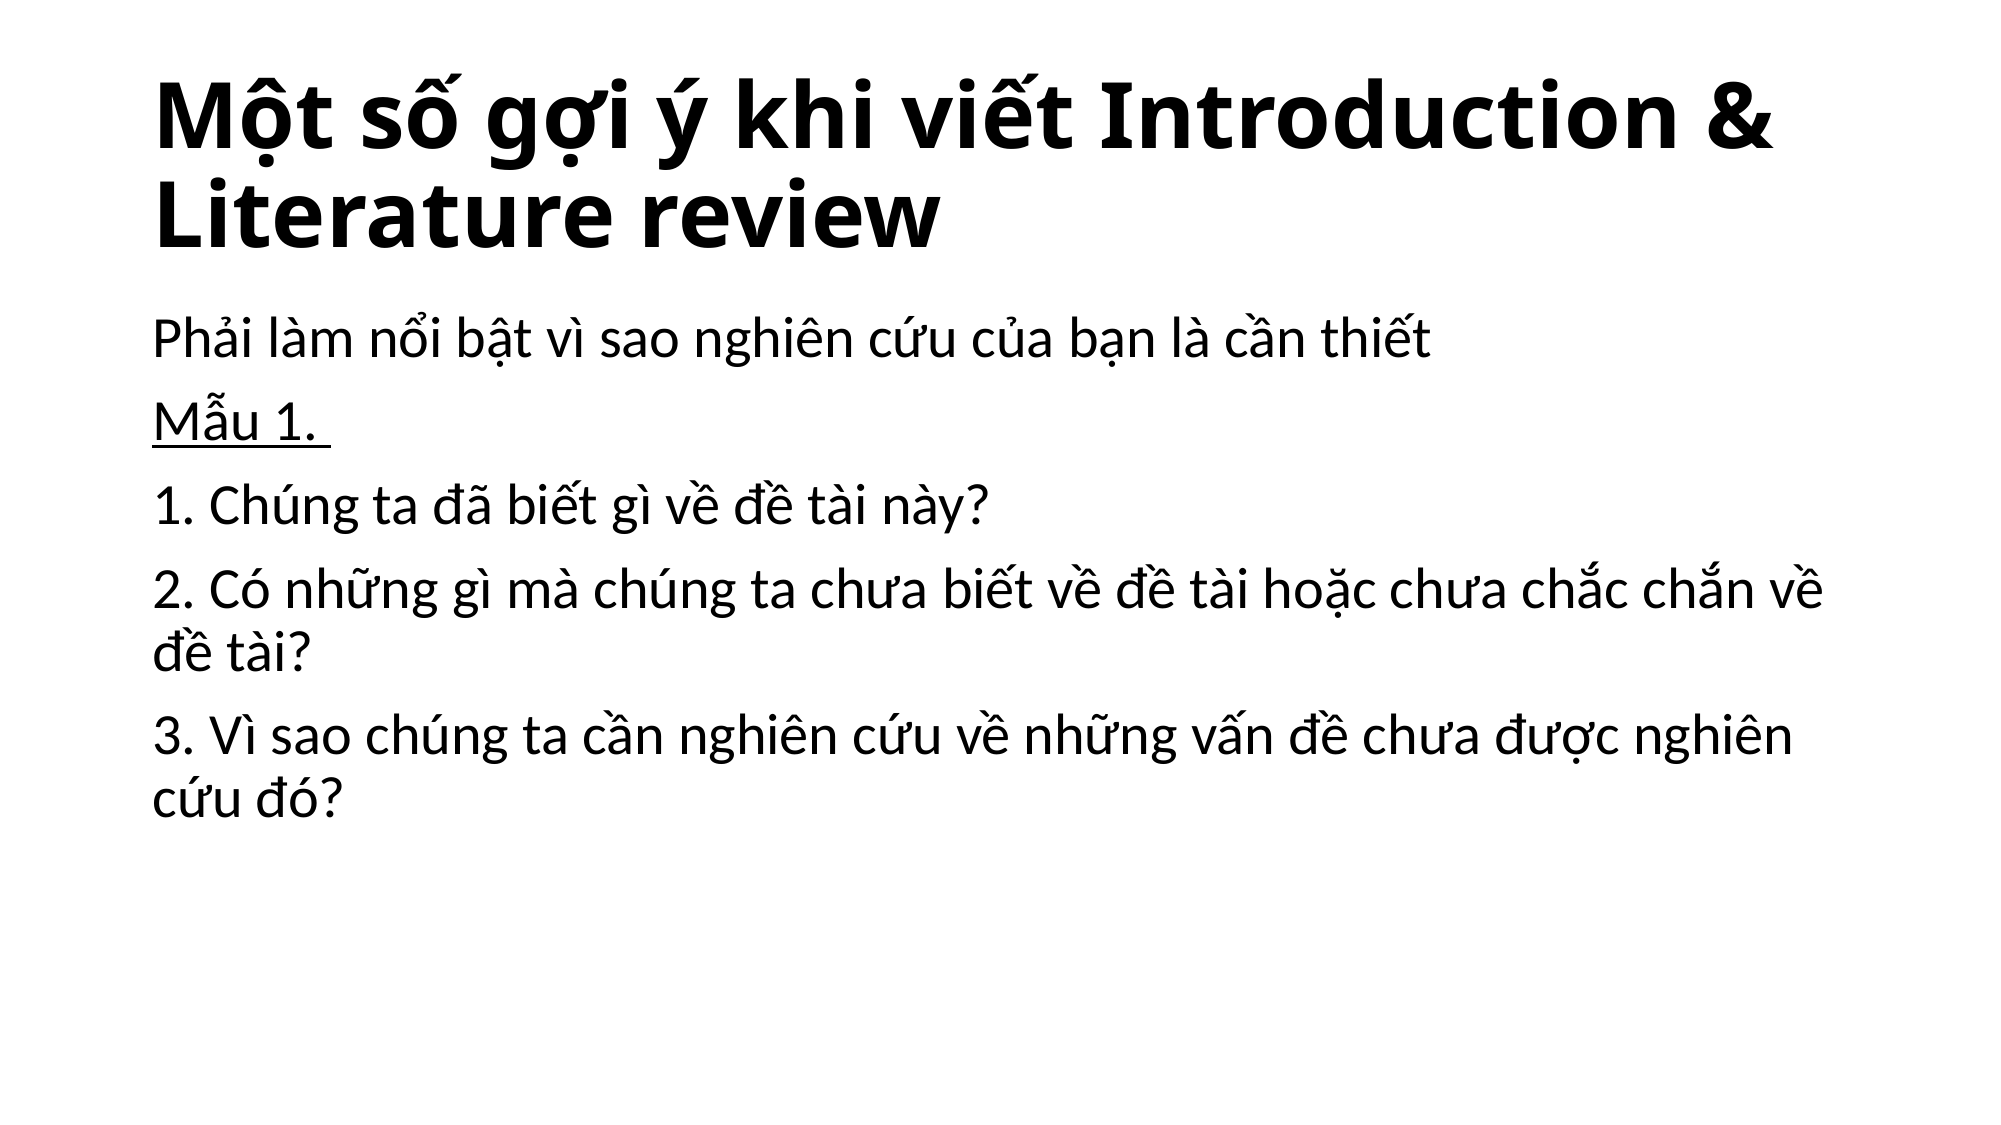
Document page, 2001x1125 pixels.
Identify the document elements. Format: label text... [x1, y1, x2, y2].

list Phải làm nổi bật vì sao nghiên cứu của bạn là cần thiết Mẫu 1. 1. Chúng ta đã biết gì về đề tài này? 2. Có những gì mà chúng ta chưa biết về đề tài hoặc chưa chắc chắn về đề tài? 3. Vì sao chúng ta cần nghiên cứu về những vấn đề chưa được nghiên cứu đó? [137, 299, 1863, 1014]
title Một số gợi ý khi viết Introduction & Literature review [137, 59, 1863, 278]
